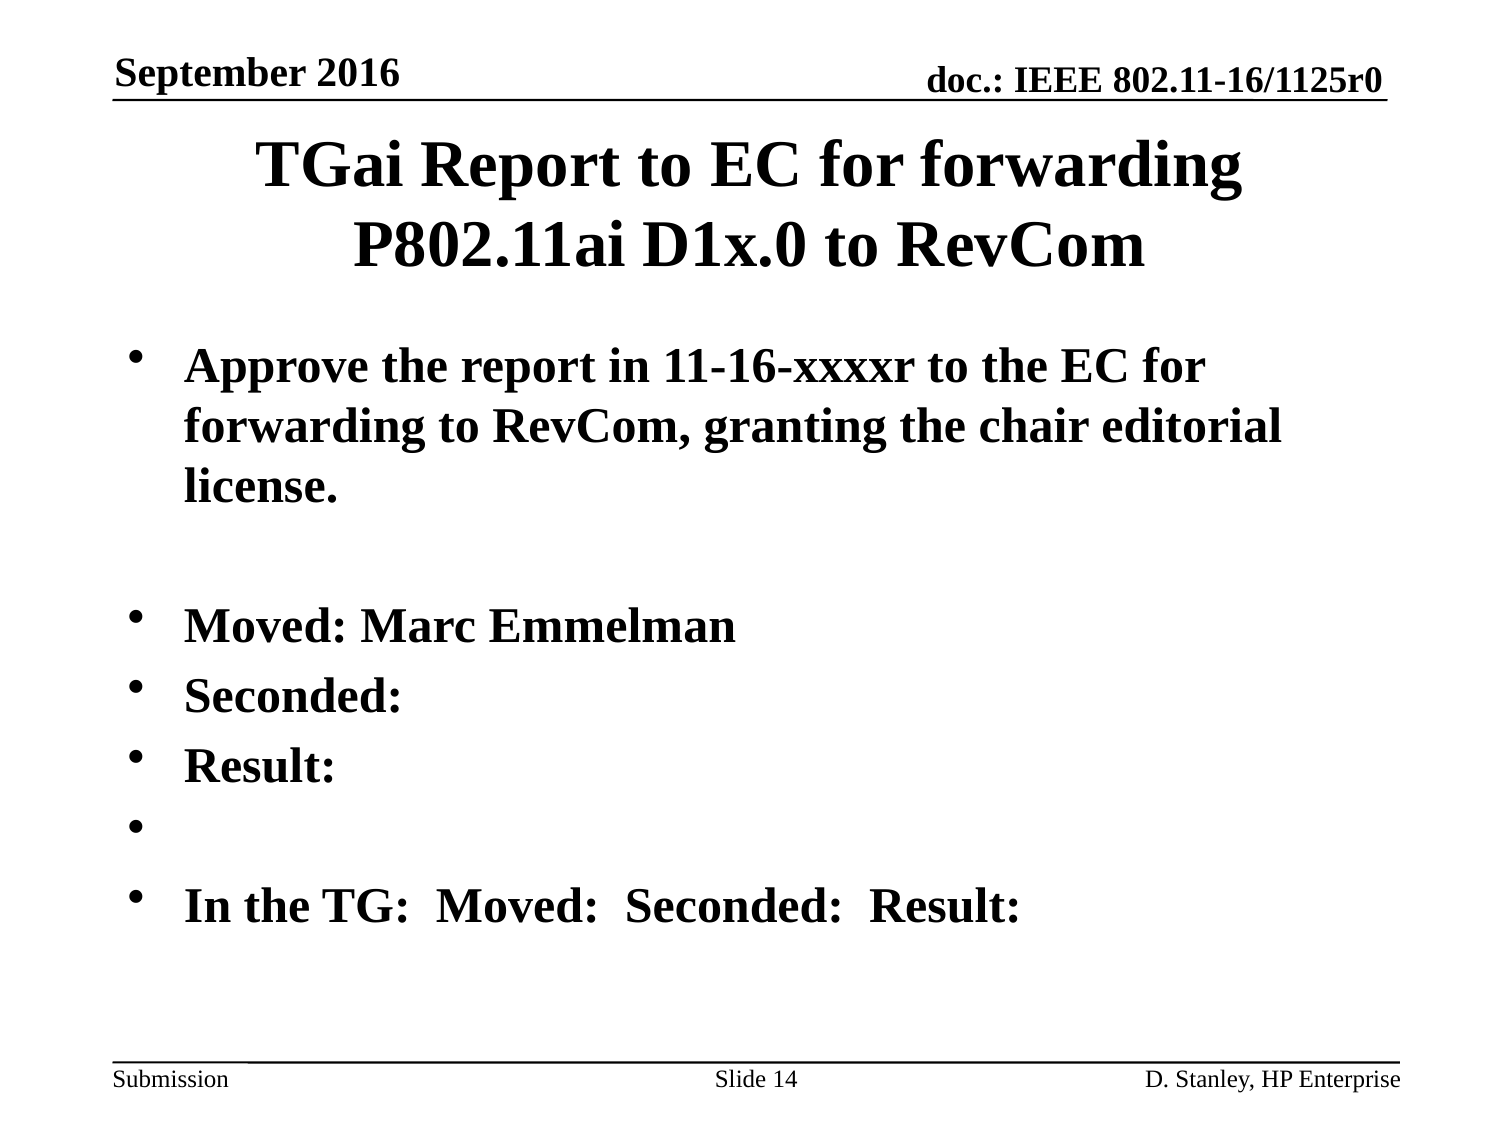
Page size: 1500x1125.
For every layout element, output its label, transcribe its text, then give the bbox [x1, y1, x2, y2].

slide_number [114, 49, 423, 95]
title TGai Report to EC for forwarding P802.11ai D1x.0 to RevCom [112, 112, 1388, 288]
list Approve the report in 11-16-xxxxr to the EC for forwarding to RevCom, granting the chair editorial license. Moved: Marc Emmelman Seconded: Result: In the TG: Moved: Seconded: Result: [112, 324, 1463, 1038]
slide_number Slide 14 [712, 1061, 800, 1093]
footer D. Stanley, HP Enterprise [878, 1061, 1402, 1093]
